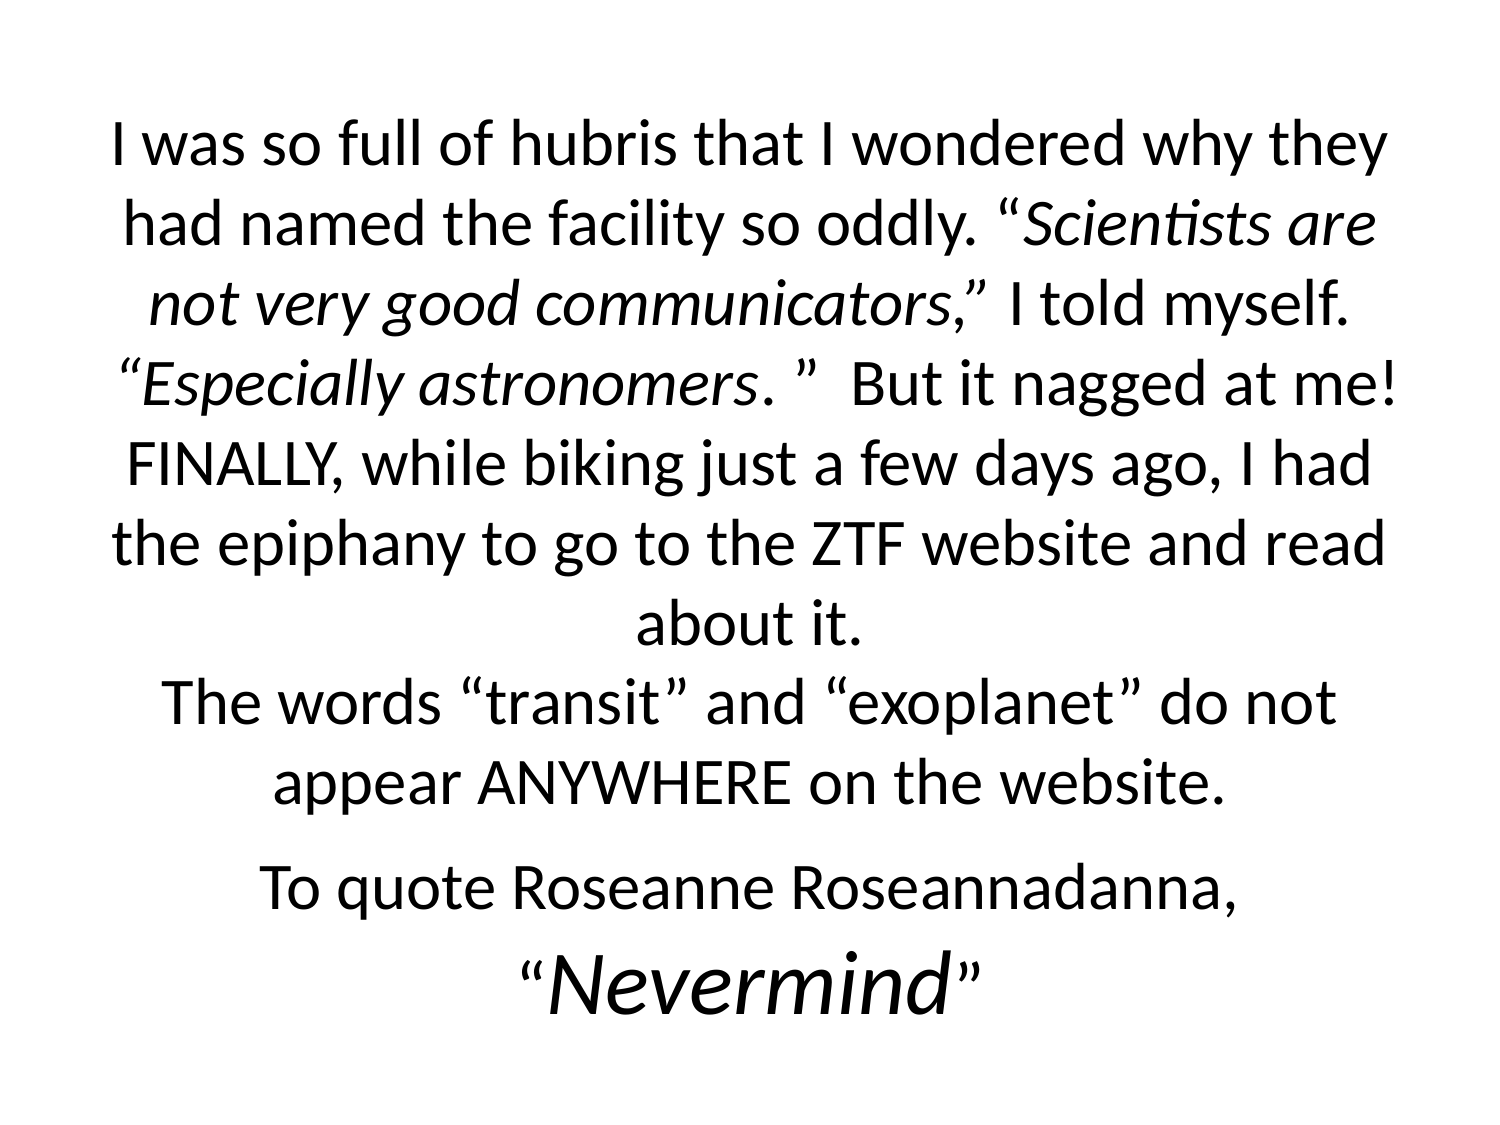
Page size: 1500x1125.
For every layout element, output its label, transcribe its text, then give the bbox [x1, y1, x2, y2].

text_box FINALLY, while biking just a few days ago, I had the epiphany to go to the ZTF website and read about it. [74, 444, 1425, 633]
text_box The words “transit” and “exoplanet” do not appear ANYWHERE on the website. [74, 643, 1425, 832]
text_box To quote Roseanne Roseannadanna, “Nevermind” [74, 843, 1425, 1032]
text_box I was so full of hubris that I wondered why they had named the facility so oddly. “Scientists are not very good communicators,” I told myself. “Especially astronomers. ” But it nagged at me! [74, 164, 1425, 353]
